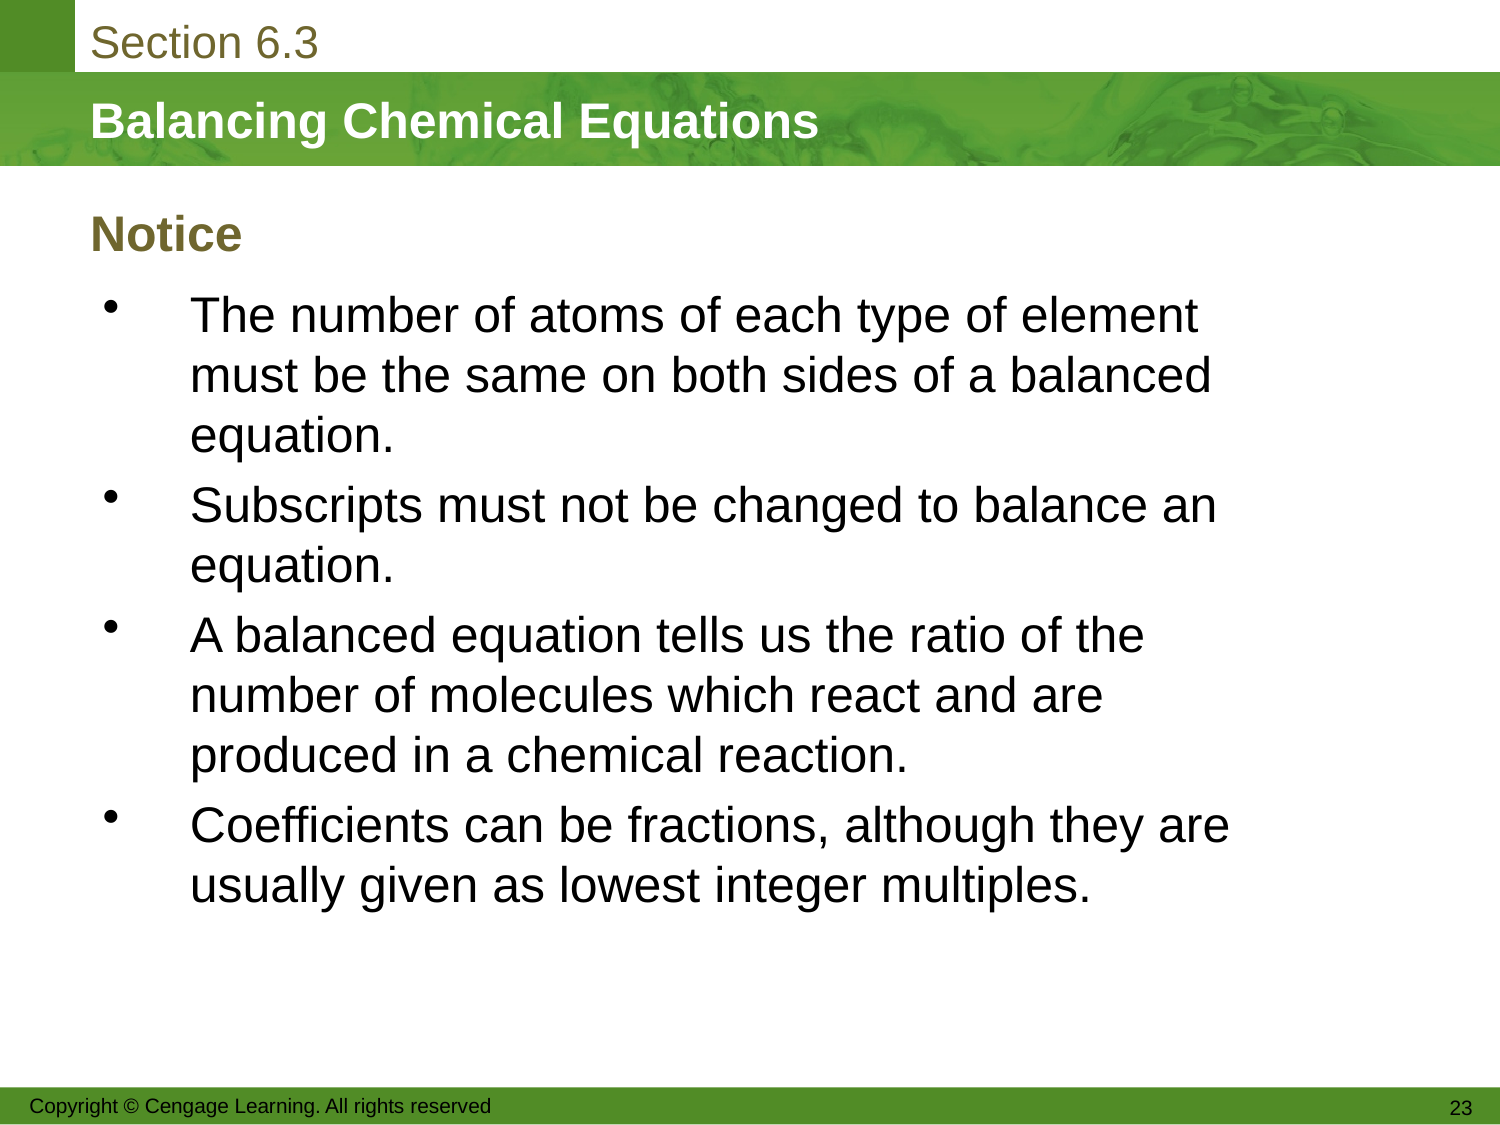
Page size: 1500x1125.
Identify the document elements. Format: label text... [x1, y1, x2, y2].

slide_number 23 [1087, 1087, 1488, 1125]
title Notice [75, 187, 1375, 275]
list The number of atoms of each type of element must be the same on both sides of a balanced equation. Subscripts must not be changed to balance an equation. A balanced equation tells us the ratio of the number of molecules which react and are produced in a chemical reaction. Coefficients can be fractions, although they are usually given as lowest integer multiples. [87, 275, 1288, 997]
picture [0, 72, 1500, 166]
footer Copyright © Cengage Learning. All rights reserved [14, 1085, 977, 1124]
